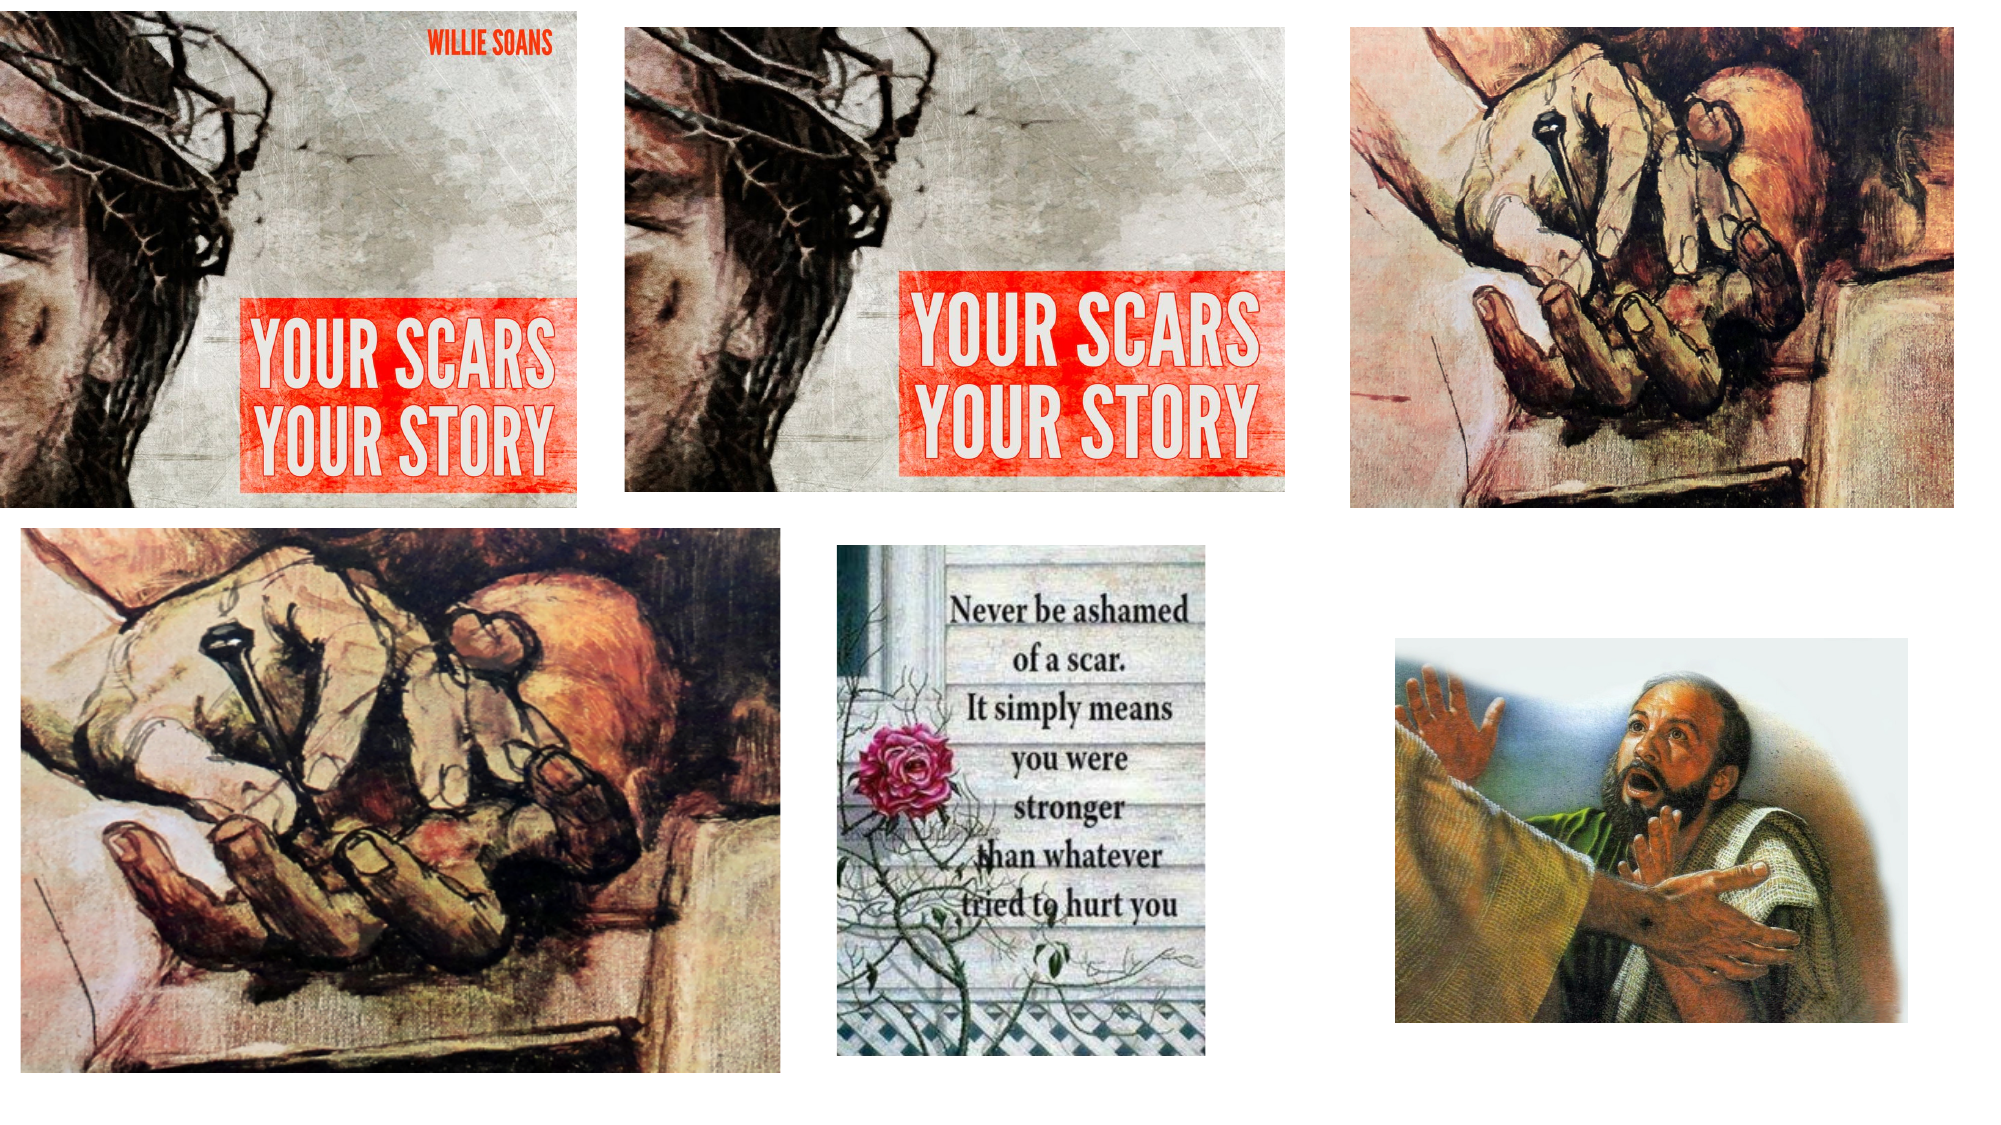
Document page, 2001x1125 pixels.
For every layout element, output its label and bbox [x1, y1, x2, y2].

picture [836, 545, 1206, 1056]
picture [1349, 27, 1954, 508]
picture [624, 27, 1285, 492]
picture [20, 528, 781, 1073]
picture [1395, 638, 1908, 1023]
picture [0, 11, 577, 508]
